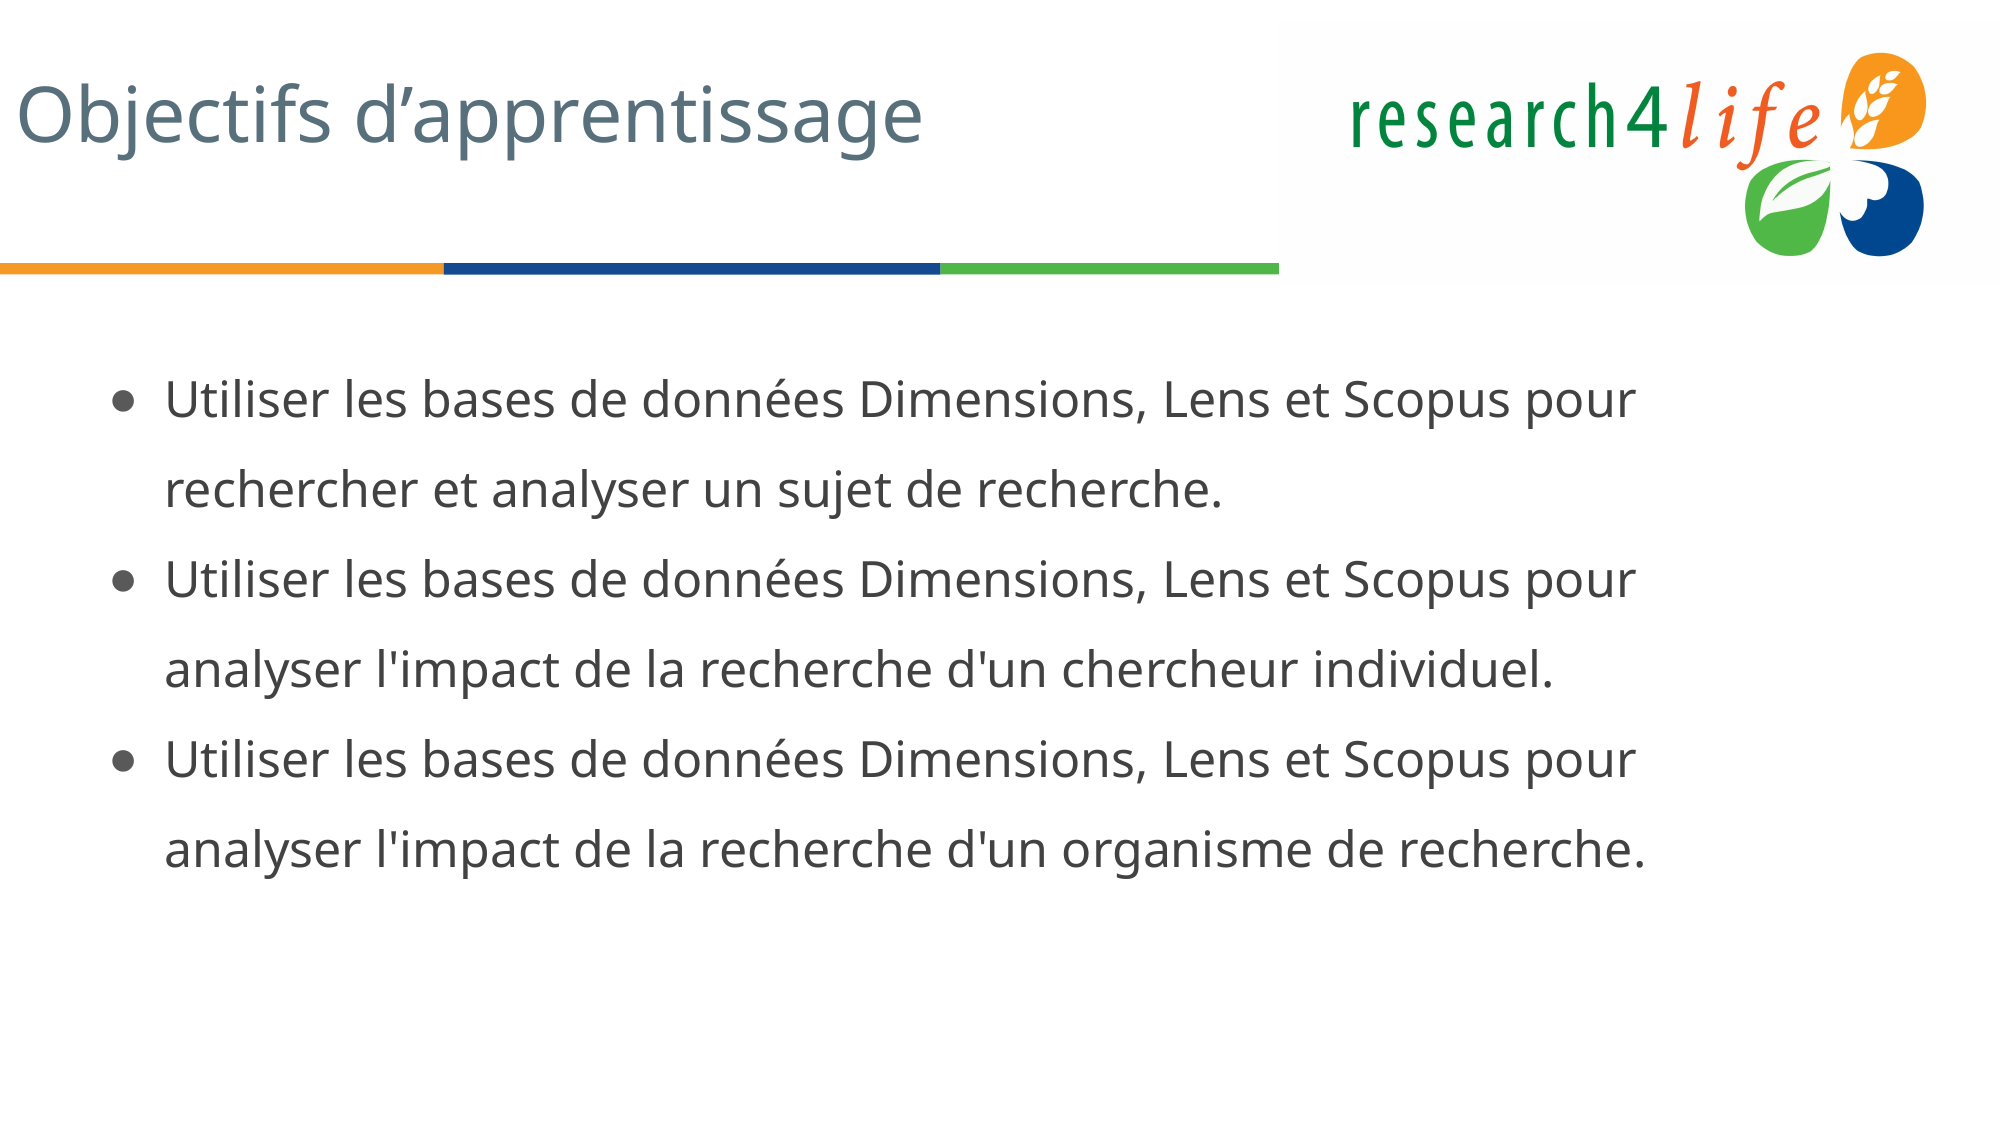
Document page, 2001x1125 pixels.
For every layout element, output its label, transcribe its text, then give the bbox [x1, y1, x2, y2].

title Objectifs d’apprentissage [0, 69, 1265, 247]
picture [1279, 22, 2000, 285]
list Utiliser les bases de données Dimensions, Lens et Scopus pour rechercher et analyser un sujet de recherche. Utiliser les bases de données Dimensions, Lens et Scopus pour analyser l'impact de la recherche d'un chercheur individuel. Utiliser les bases de données Dimensions, Lens et Scopus pour analyser l'impact de la recherche d'un organisme de recherche. [91, 330, 1669, 921]
